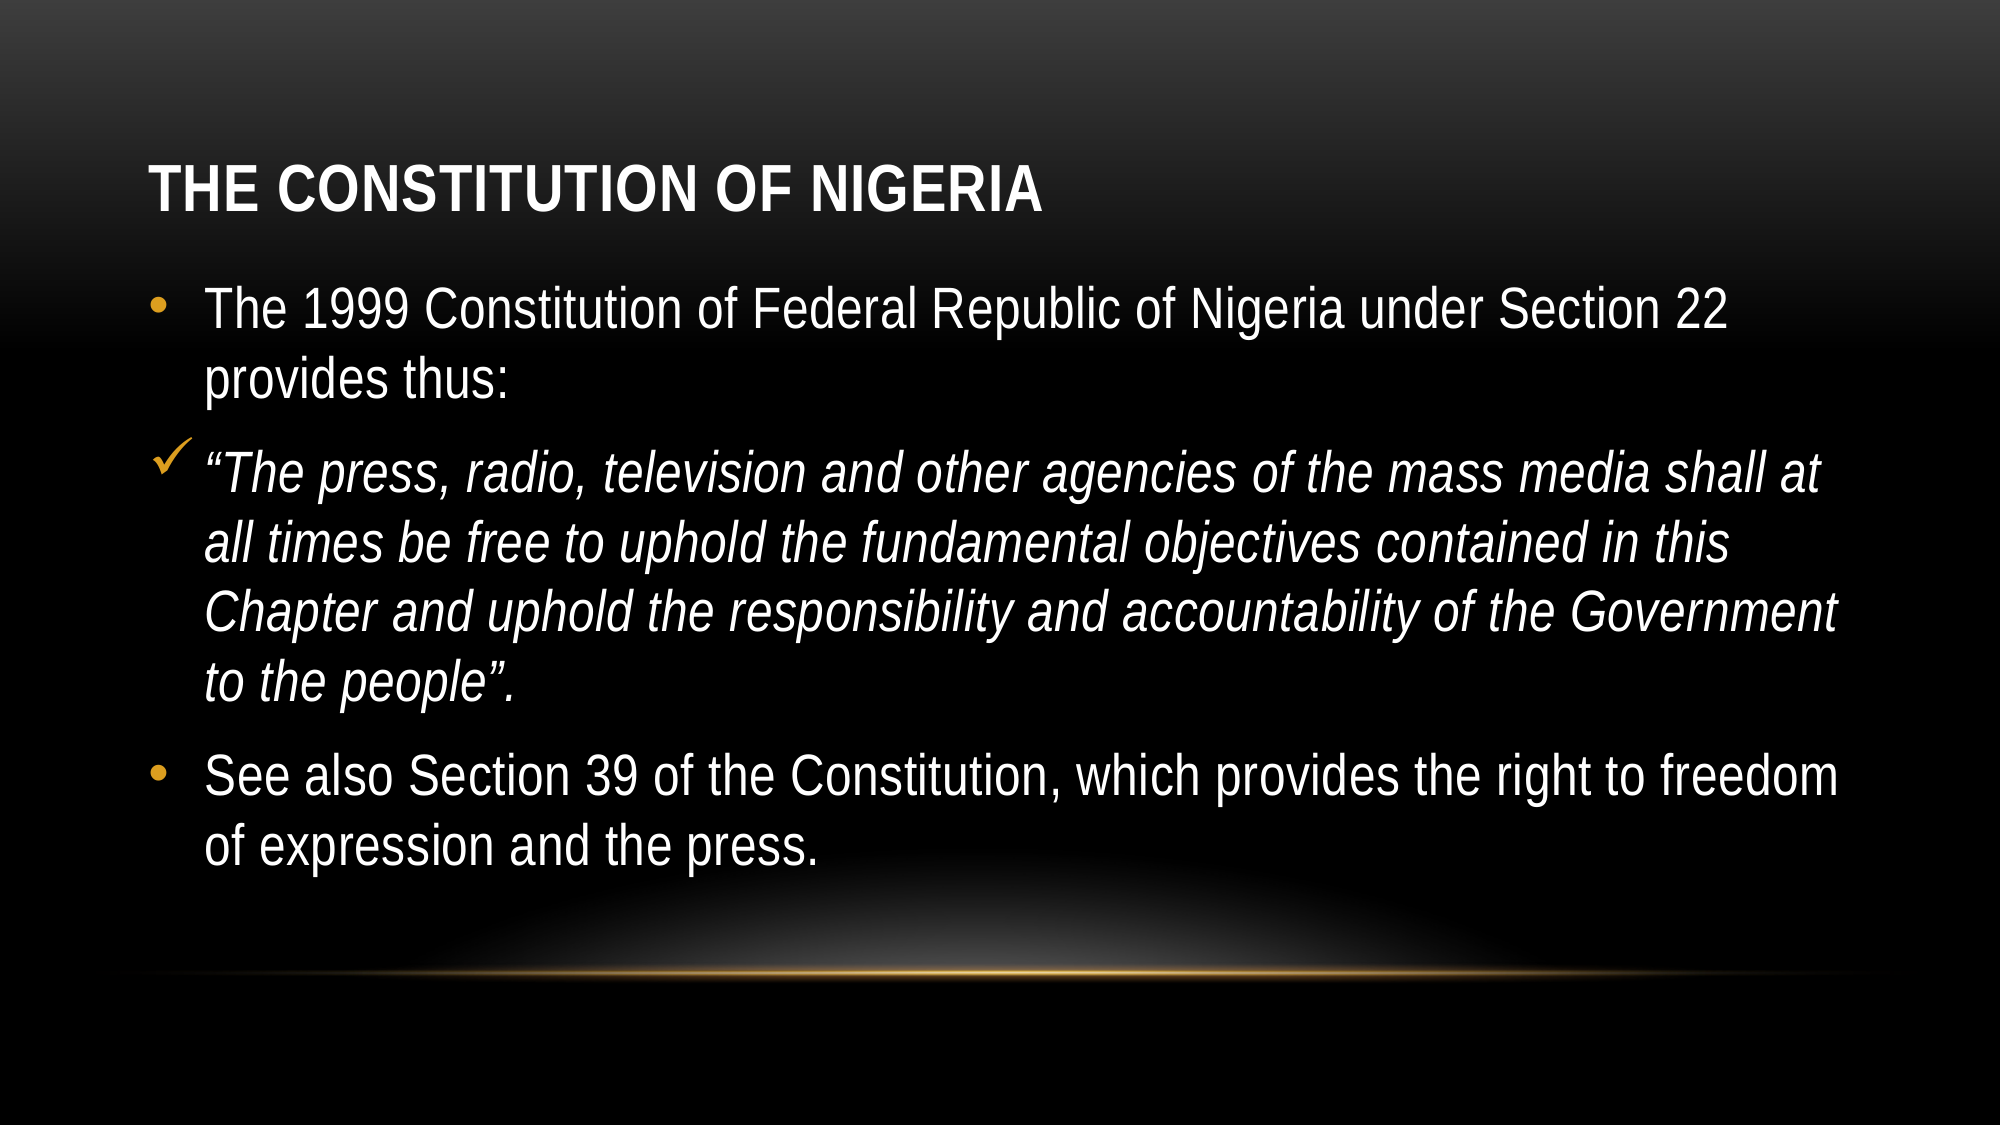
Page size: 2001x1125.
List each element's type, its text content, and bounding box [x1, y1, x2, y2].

title THE CONSTITUTION OF NIGERIA [133, 45, 1867, 233]
list The 1999 Constitution of Federal Republic of Nigeria under Section 22 provides thus: “The press, radio, television and other agencies of the mass media shall at all times be free to uphold the fundamental objectives contained in this Chapter and uphold the responsibility and accountability of the Government to the people”. See also Section 39 of the Constitution, which provides the right to freedom of expression and the press. [133, 262, 1867, 938]
picture [0, 0, 2000, 1125]
